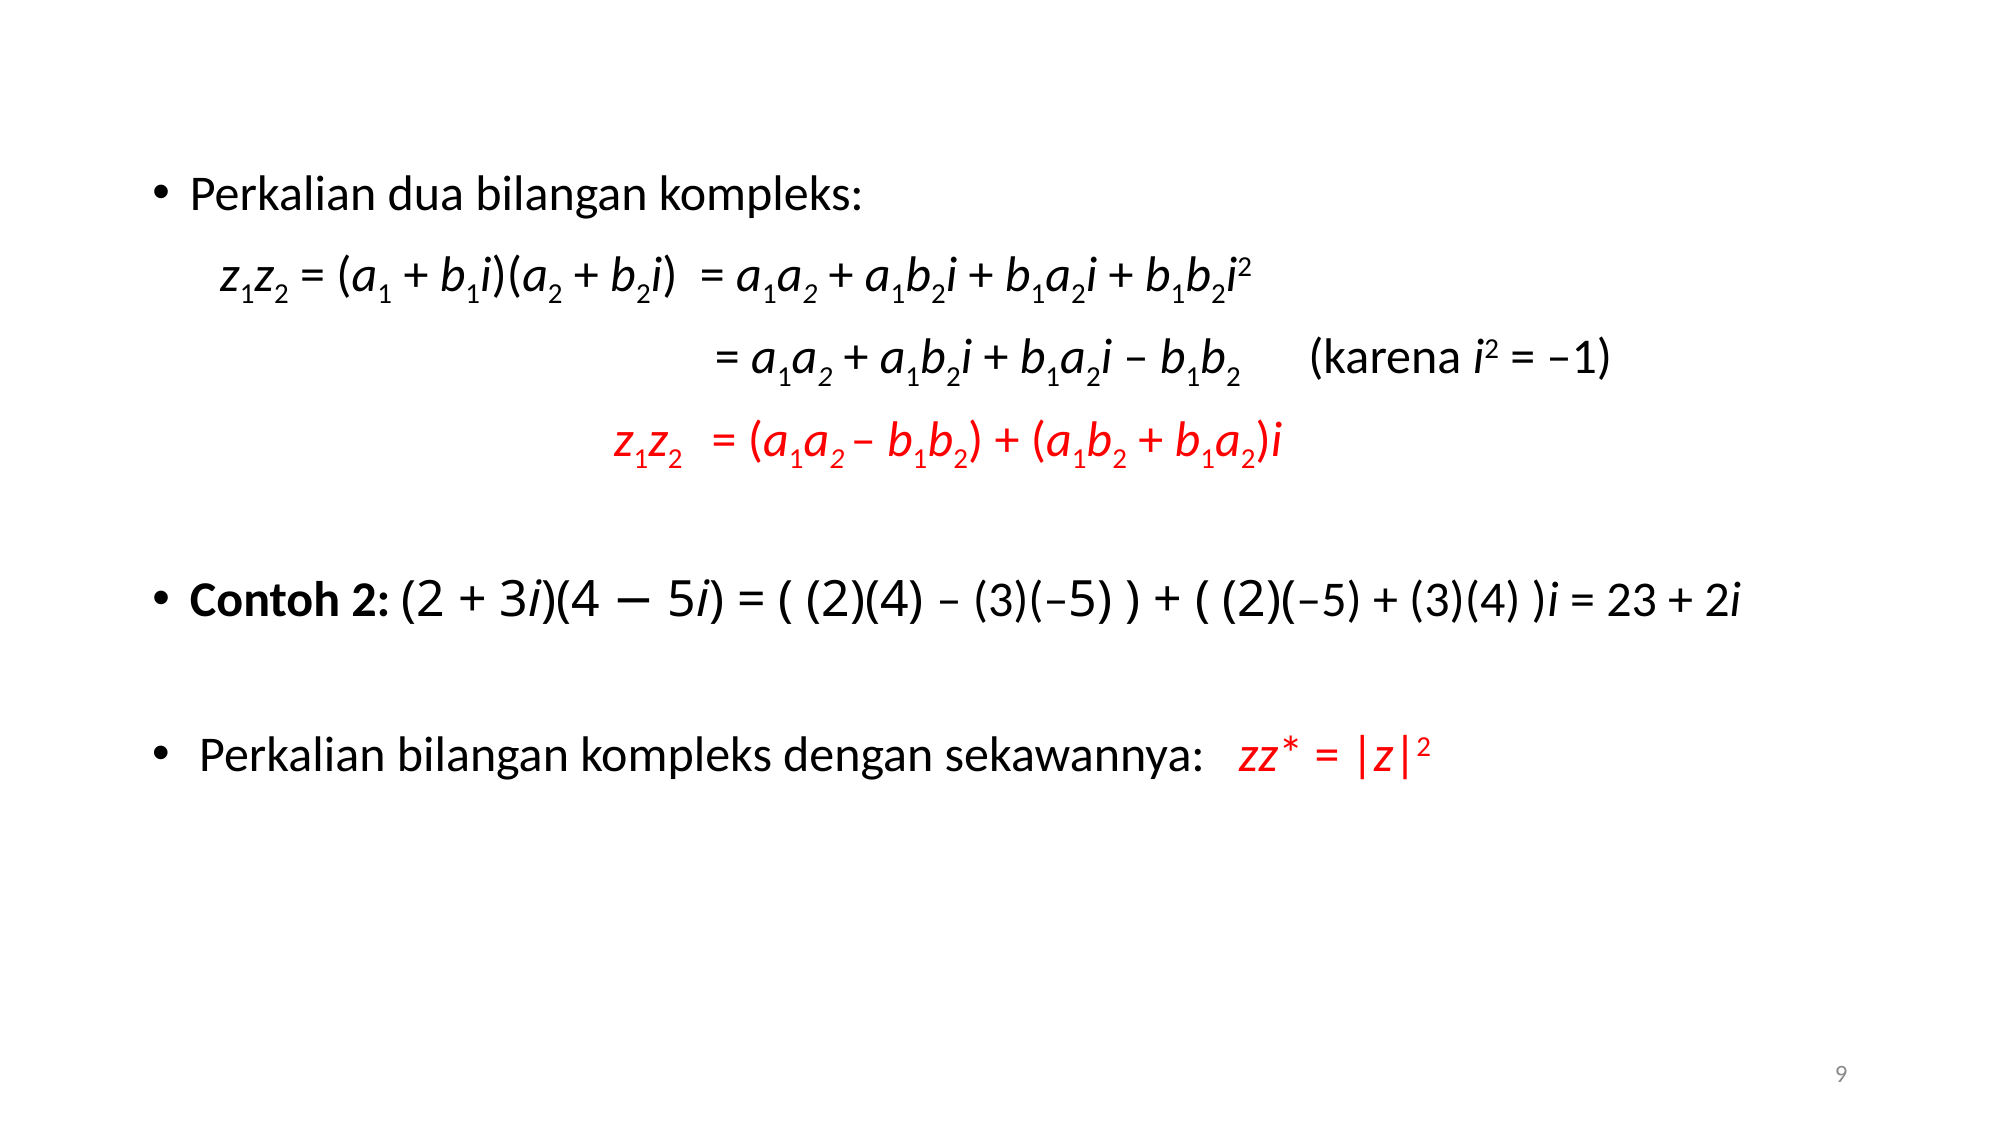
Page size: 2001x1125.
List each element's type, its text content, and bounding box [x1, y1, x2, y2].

slide_number 9 [1412, 1042, 1863, 1103]
list Perkalian dua bilangan kompleks: z1z2 = (a1 + b1i)(a2 + b2i) = a1a2 + a1b2i + b1a2i + b1b2i2 = a1a2 + a1b2i + b1a2i – b1b2 (karena i2 = –1) z1z2 = (a1a2 – b1b2) + (a1b2 + b1a2)i Contoh 2: (2 + 3i)(4 − 5i) = ( (2)(4) – (3)(–5) ) + ( (2)(–5) + (3)(4) )i = 23 + 2i [137, 159, 1863, 1014]
text_box Perkalian bilangan kompleks dengan sekawannya: zz* = |z|2 [137, 714, 1704, 790]
